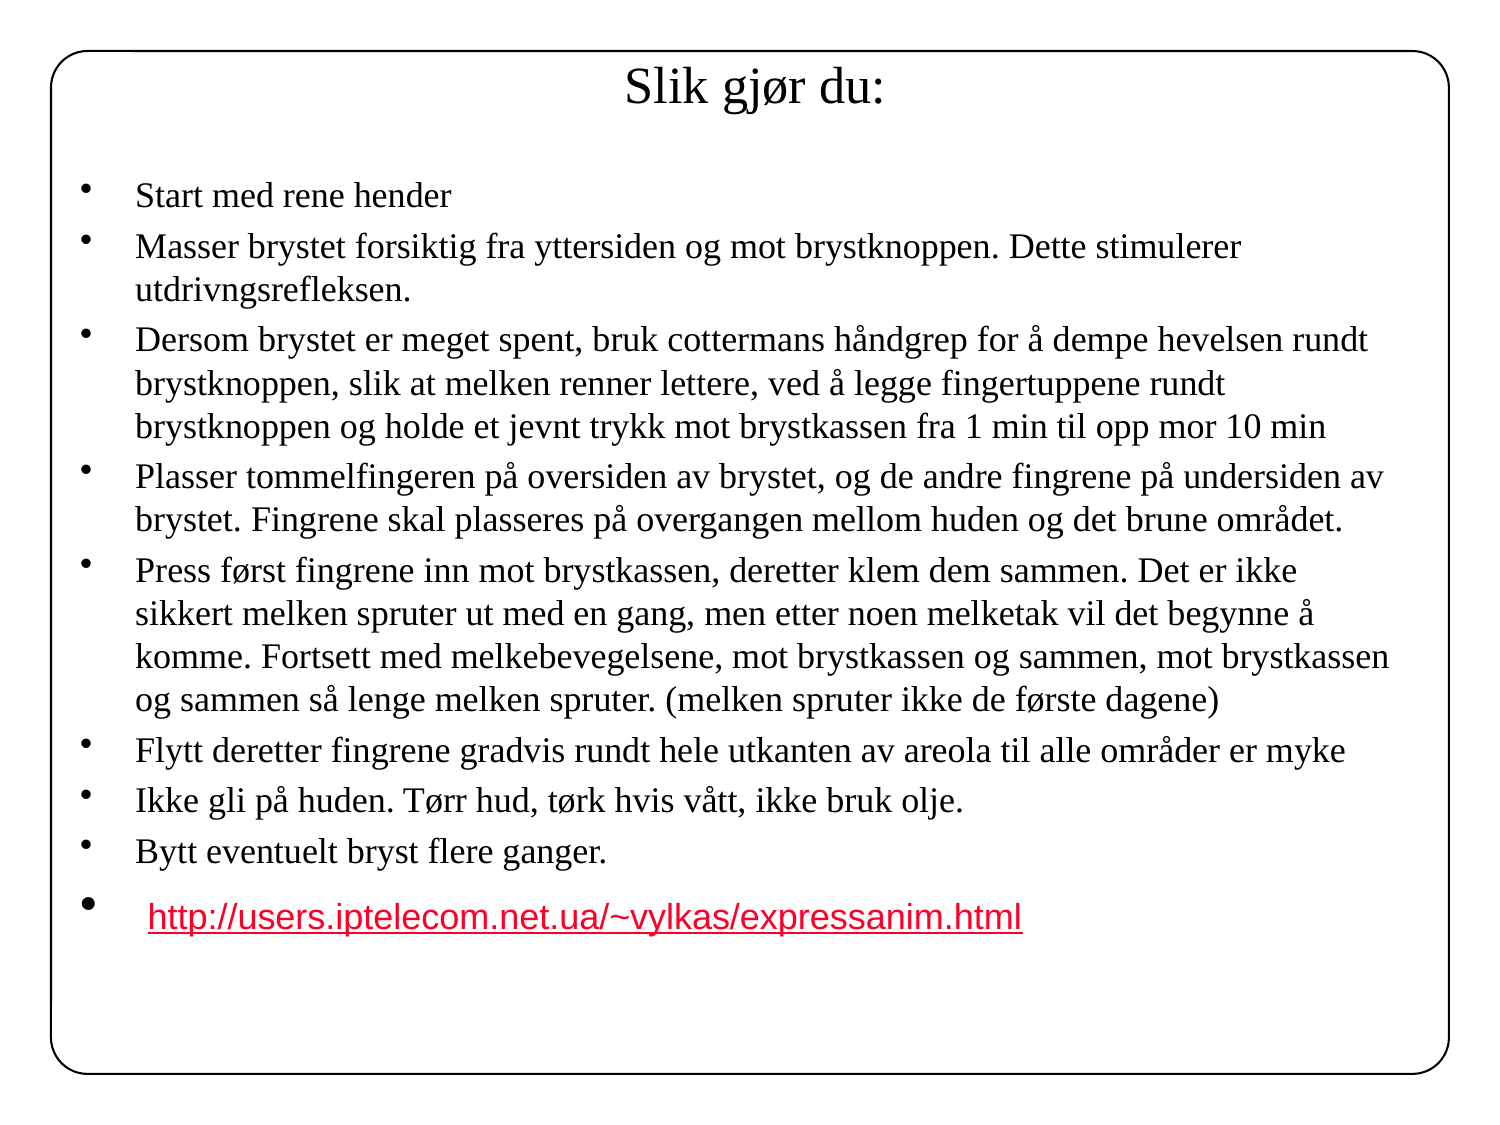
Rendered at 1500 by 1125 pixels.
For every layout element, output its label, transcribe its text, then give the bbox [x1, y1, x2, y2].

list Start med rene hender Masser brystet forsiktig fra yttersiden og mot brystknoppen. Dette stimulerer utdrivngsrefleksen. Dersom brystet er meget spent, bruk cottermans håndgrep for å dempe hevelsen rundt brystknoppen, slik at melken renner lettere, ved å legge fingertuppene rundt brystknoppen og holde et jevnt trykk mot brystkassen fra 1 min til opp mor 10 min Plasser tommelfingeren på oversiden av brystet, og de andre fingrene på undersiden av brystet. Fingrene skal plasseres på overgangen mellom huden og det brune området. Press først fingrene inn mot brystkassen, deretter klem dem sammen. Det er ikke sikkert melken spruter ut med en gang, men etter noen melketak vil det begynne å komme. Fortsett med melkebevegelsene, mot brystkassen og sammen, mot brystkassen og sammen så lenge melken spruter. (melken spruter ikke de første dagene) Flytt deretter fingrene gradvis rundt hele utkanten av areola til alle områder er myke Ikke gli på huden. Tørr hud, tørk hvis vått, ikke bruk olje. Bytt eventuelt bryst flere ganger. http://users.iptelecom.net.ua/~vylkas/expressanim.html [64, 113, 1416, 1060]
title Slik gjør du: [76, 42, 1436, 185]
